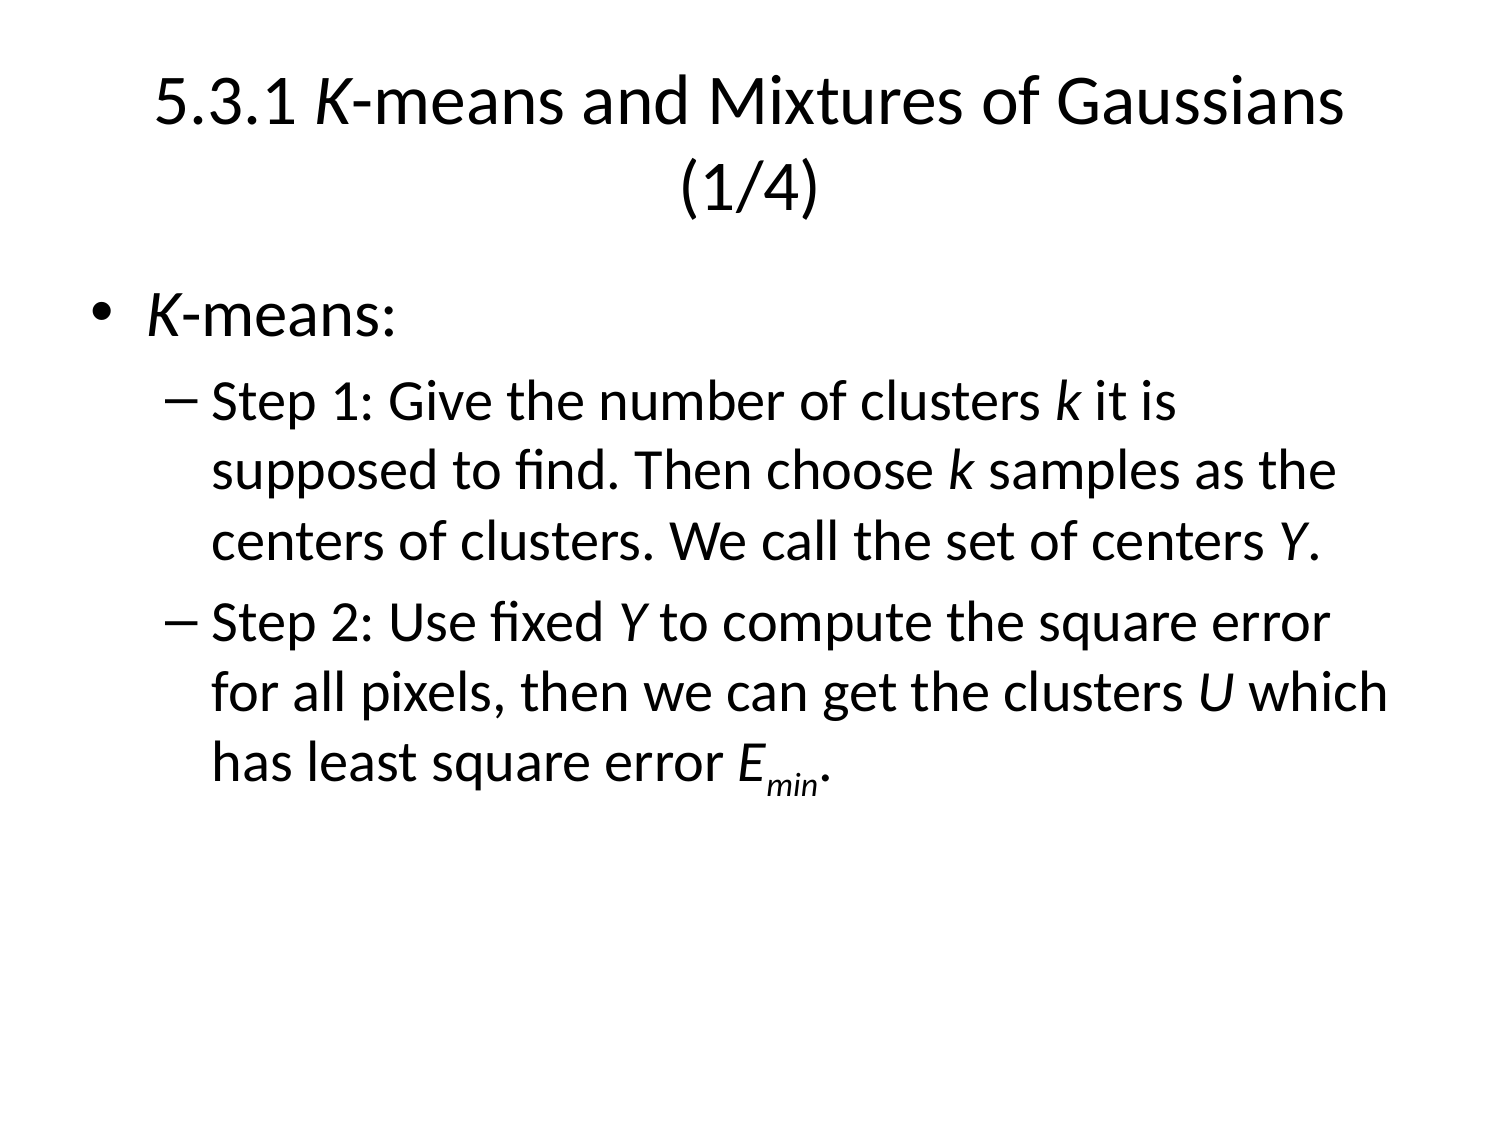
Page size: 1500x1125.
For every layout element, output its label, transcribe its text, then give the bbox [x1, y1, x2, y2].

list K-means: Step 1: Give the number of clusters k it is supposed to find. Then choose k samples as the centers of clusters. We call the set of centers Y. Step 2: Use fixed Y to compute the square error for all pixels, then we can get the clusters U which has least square error Emin. [75, 262, 1425, 1005]
title 5.3.1 K-means and Mixtures of Gaussians (1/4) [75, 45, 1425, 233]
